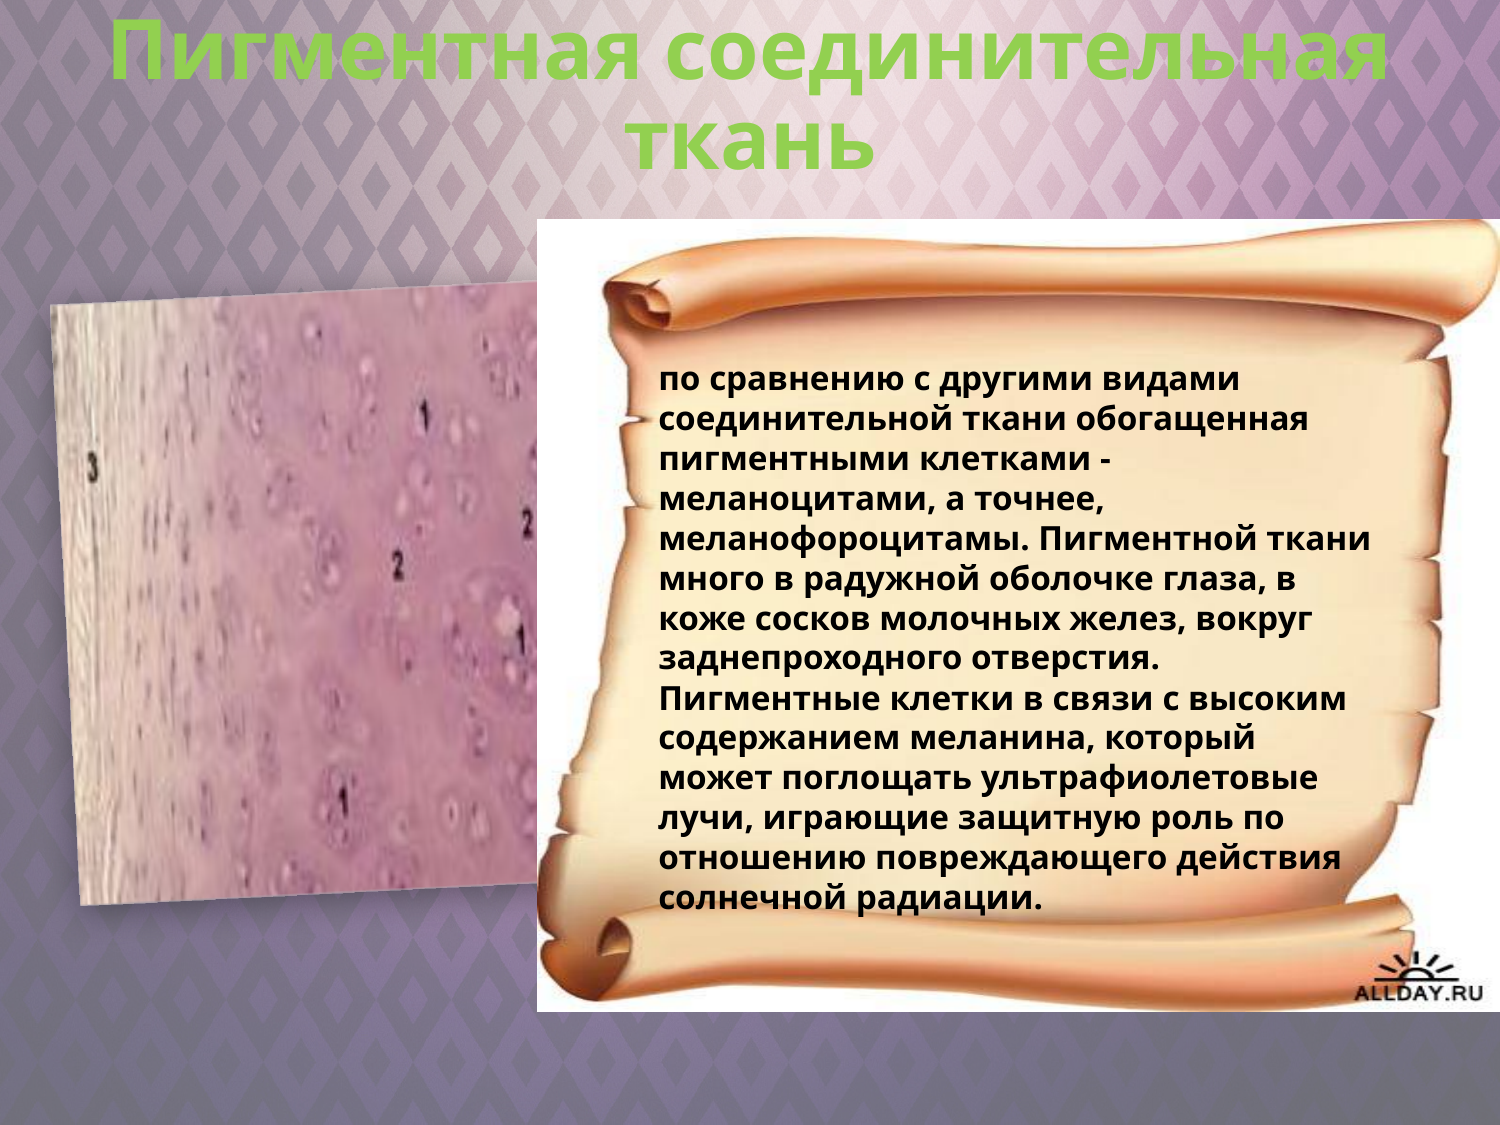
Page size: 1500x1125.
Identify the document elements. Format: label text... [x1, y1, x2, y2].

text_box Пигментная соединительная ткань [0, 0, 1500, 195]
picture [51, 219, 1500, 1012]
